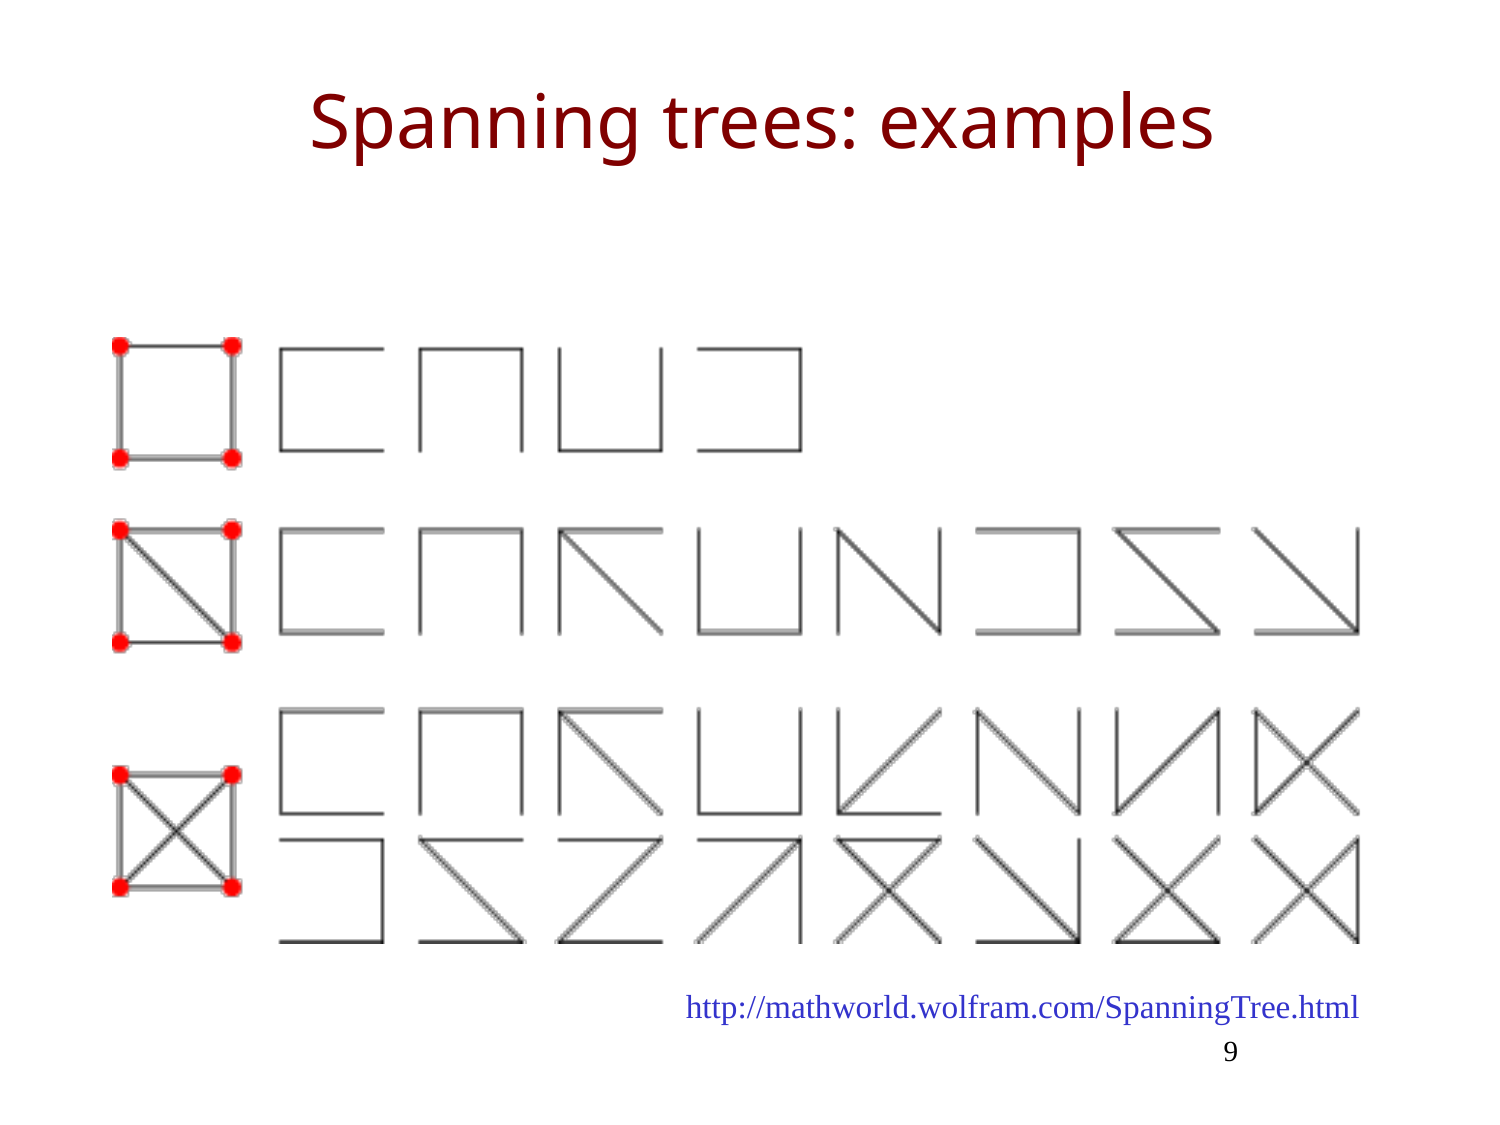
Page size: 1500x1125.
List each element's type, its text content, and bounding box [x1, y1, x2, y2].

text_box http://mathworld.wolfram.com/SpanningTree.html [487, 984, 1368, 1038]
title Spanning trees: examples [100, 37, 1438, 200]
picture [112, 337, 1363, 944]
slide_number 9 [1207, 1038, 1256, 1080]
